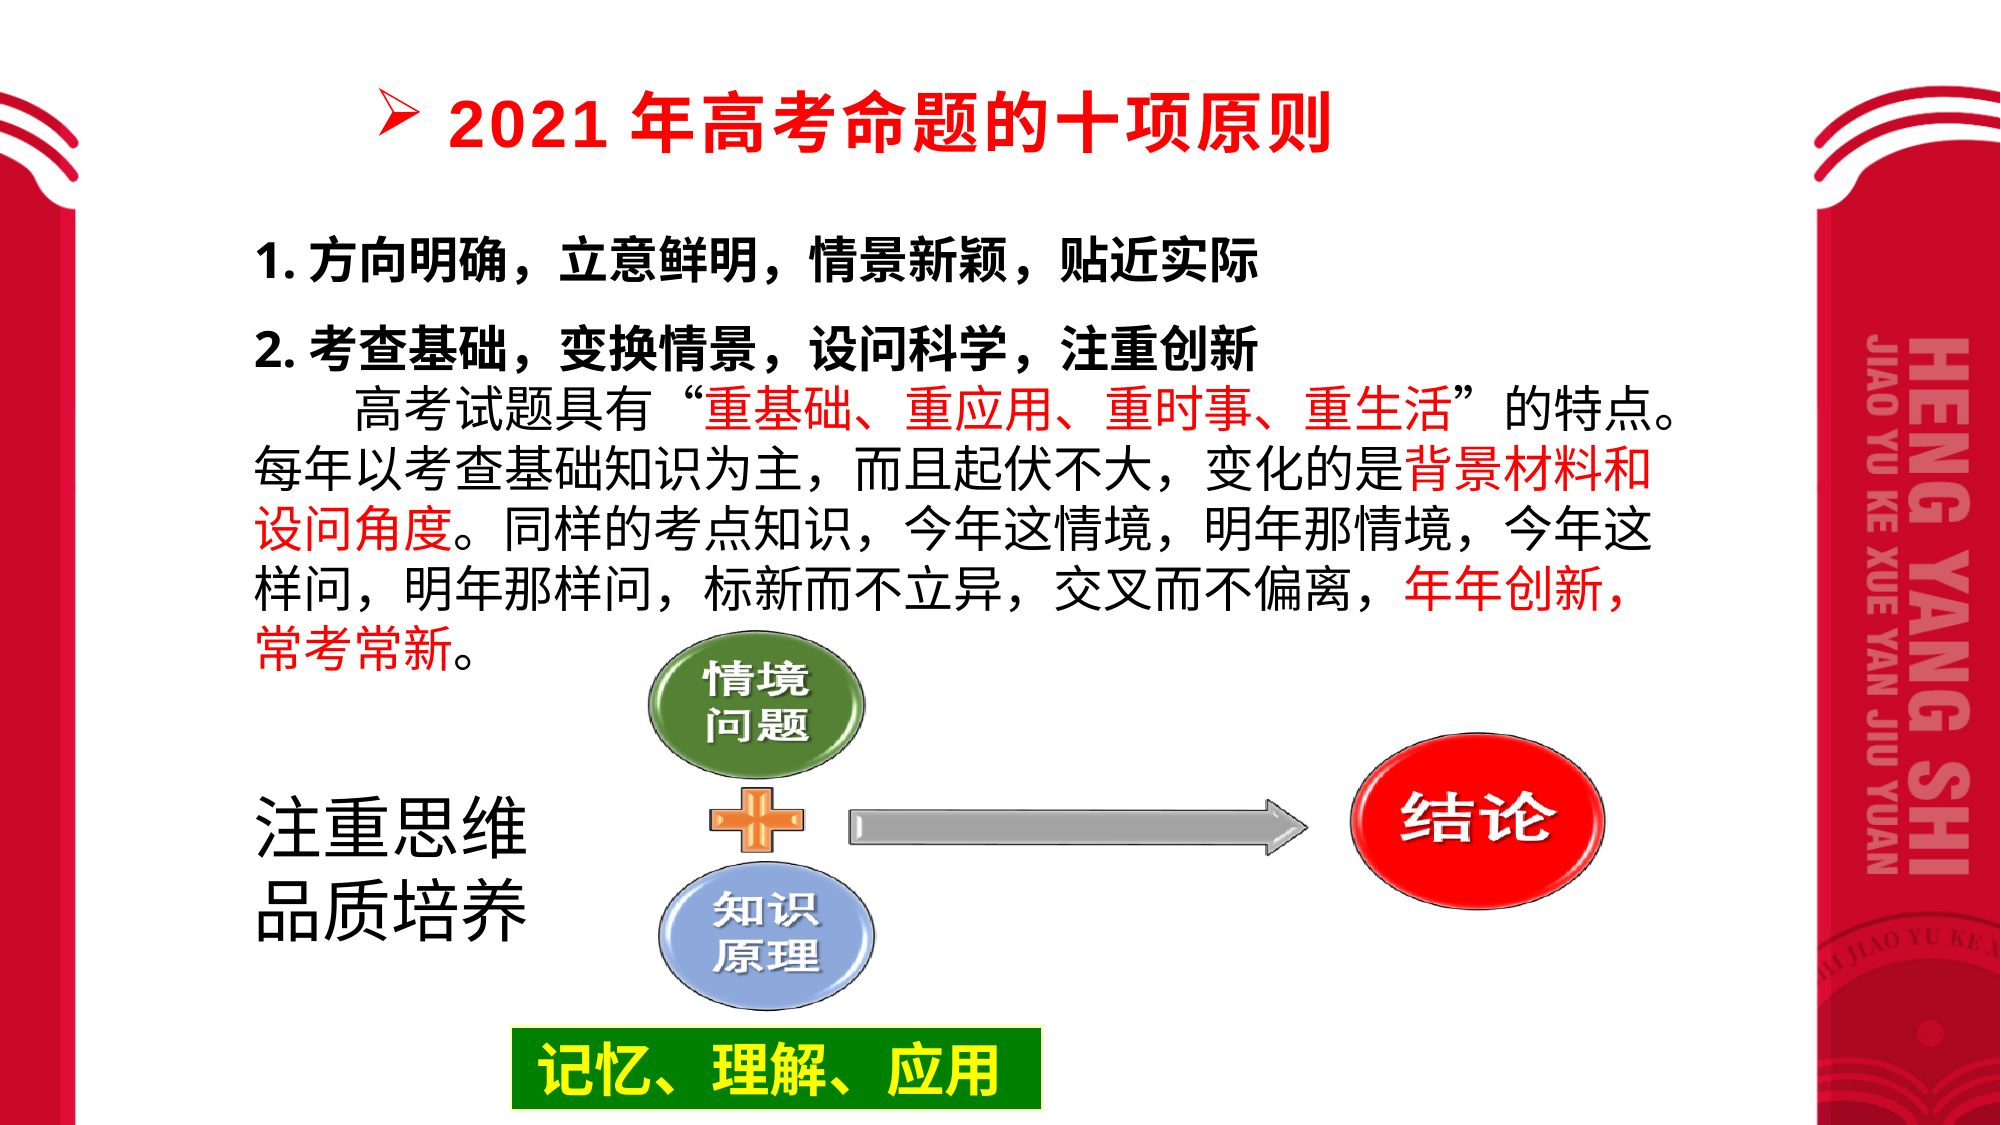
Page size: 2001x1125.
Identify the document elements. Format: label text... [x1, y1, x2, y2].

text_box 2021年高考命题的十项原则 [356, 55, 1952, 187]
text_box 注重思维品质培养 [239, 777, 571, 957]
text_box 记忆、理解、应用 [510, 1026, 1043, 1111]
text_box 1.方向明确，立意鲜明，情景新颖，贴近实际 [239, 220, 1710, 296]
picture [0, 0, 2001, 1125]
text_box 2.考查基础，变换情景，设问科学，注重创新 高考试题具有“重基础、重应用、重时事、重生活”的特点。每年以考查基础知识为主，而且起伏不大，变化的是背景材料和设问角度。同样的考点知识，今年这情境，明年那情境，今年这样问，明年那样问，标新而不立异，交叉而不偏离，年年创新，常考常新。 [239, 309, 1695, 685]
